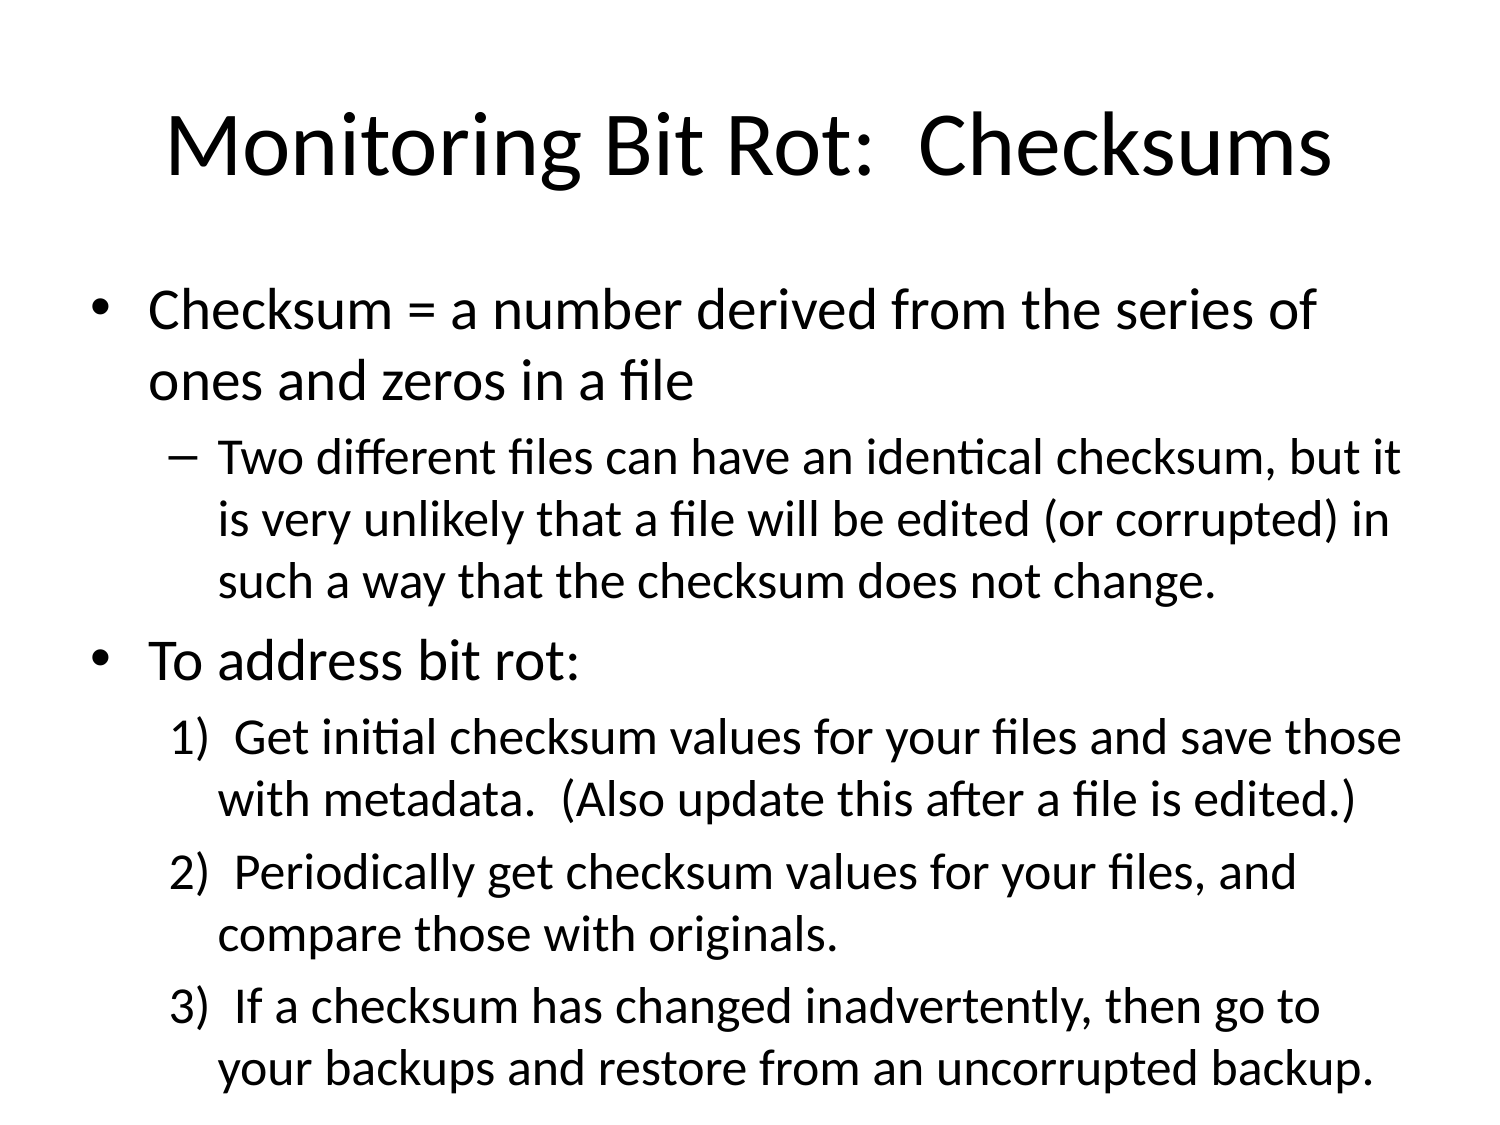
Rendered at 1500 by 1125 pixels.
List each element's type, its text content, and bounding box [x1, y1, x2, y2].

title Monitoring Bit Rot: Checksums [75, 45, 1425, 233]
list Checksum = a number derived from the series of ones and zeros in a file Two different files can have an identical checksum, but it is very unlikely that a file will be edited (or corrupted) in such a way that the checksum does not change. To address bit rot: 1) Get initial checksum values for your files and save those with metadata. (Also update this after a file is edited.) 2) Periodically get checksum values for your files, and compare those with originals. 3) If a checksum has changed inadvertently, then go to your backups and restore from an uncorrupted backup. [75, 262, 1425, 1125]
